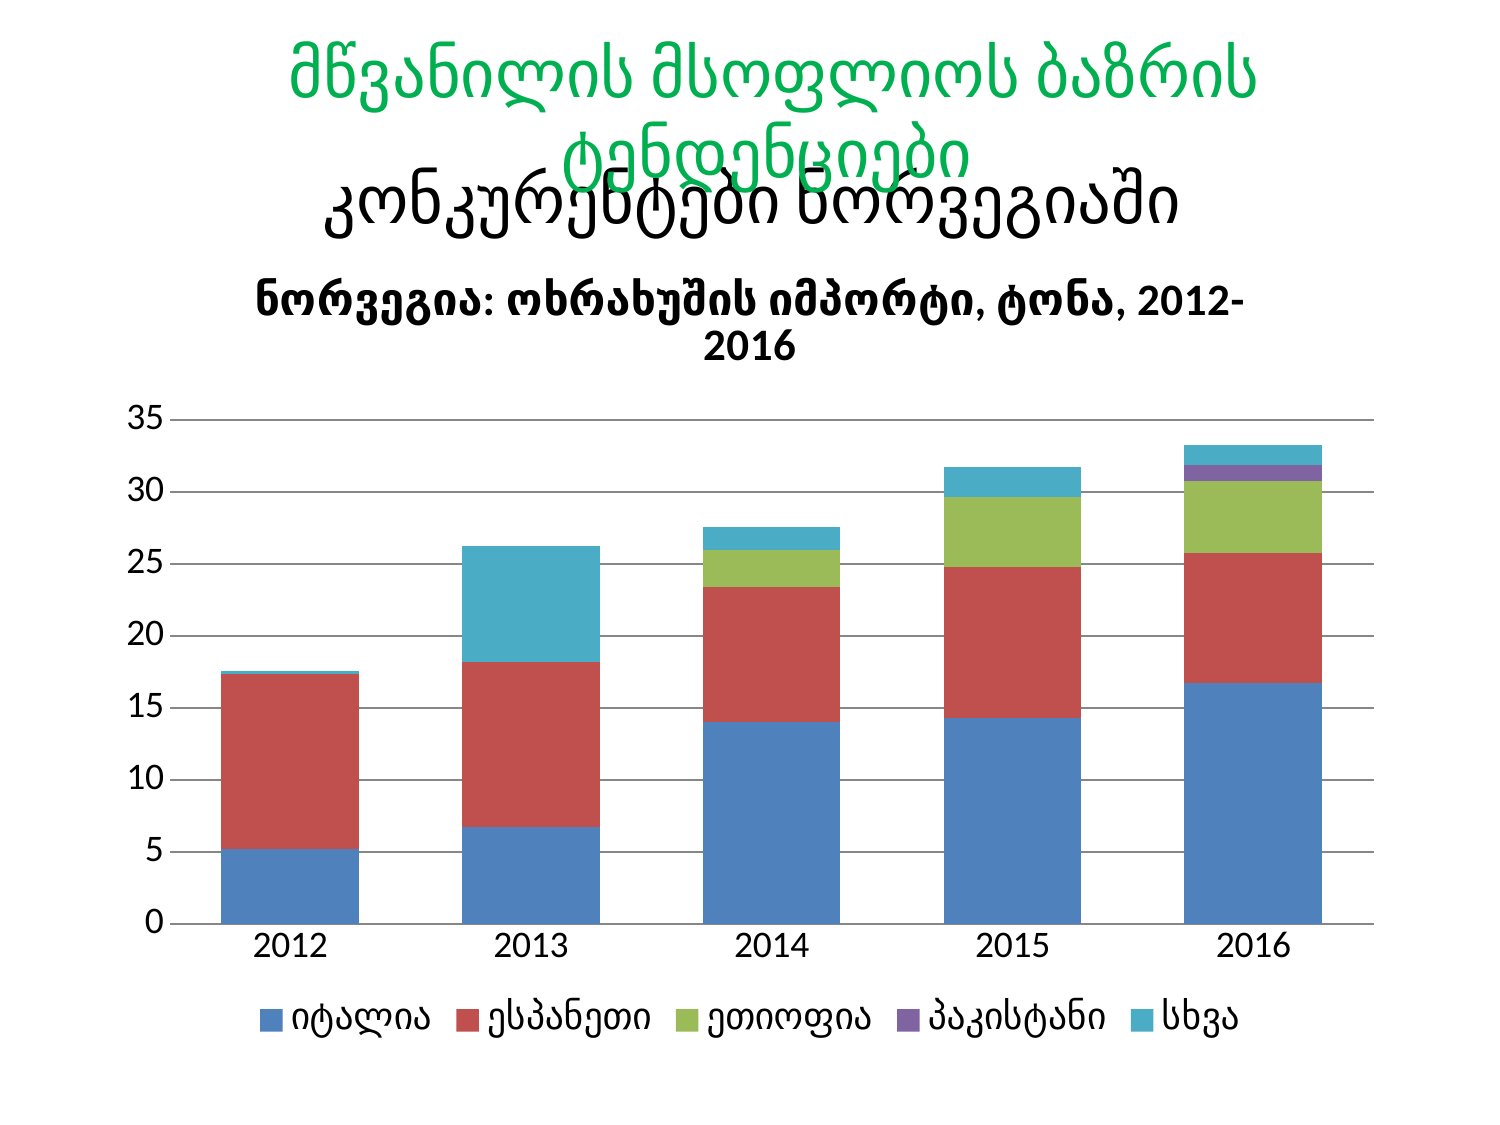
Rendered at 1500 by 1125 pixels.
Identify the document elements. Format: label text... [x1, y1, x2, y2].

text_box მწვანილის მსოფლიოს ბაზრის ტენდენციები [76, 17, 1473, 205]
chart [100, 243, 1400, 1047]
list კონკურენტები ნორვეგიაში [76, 205, 1427, 256]
